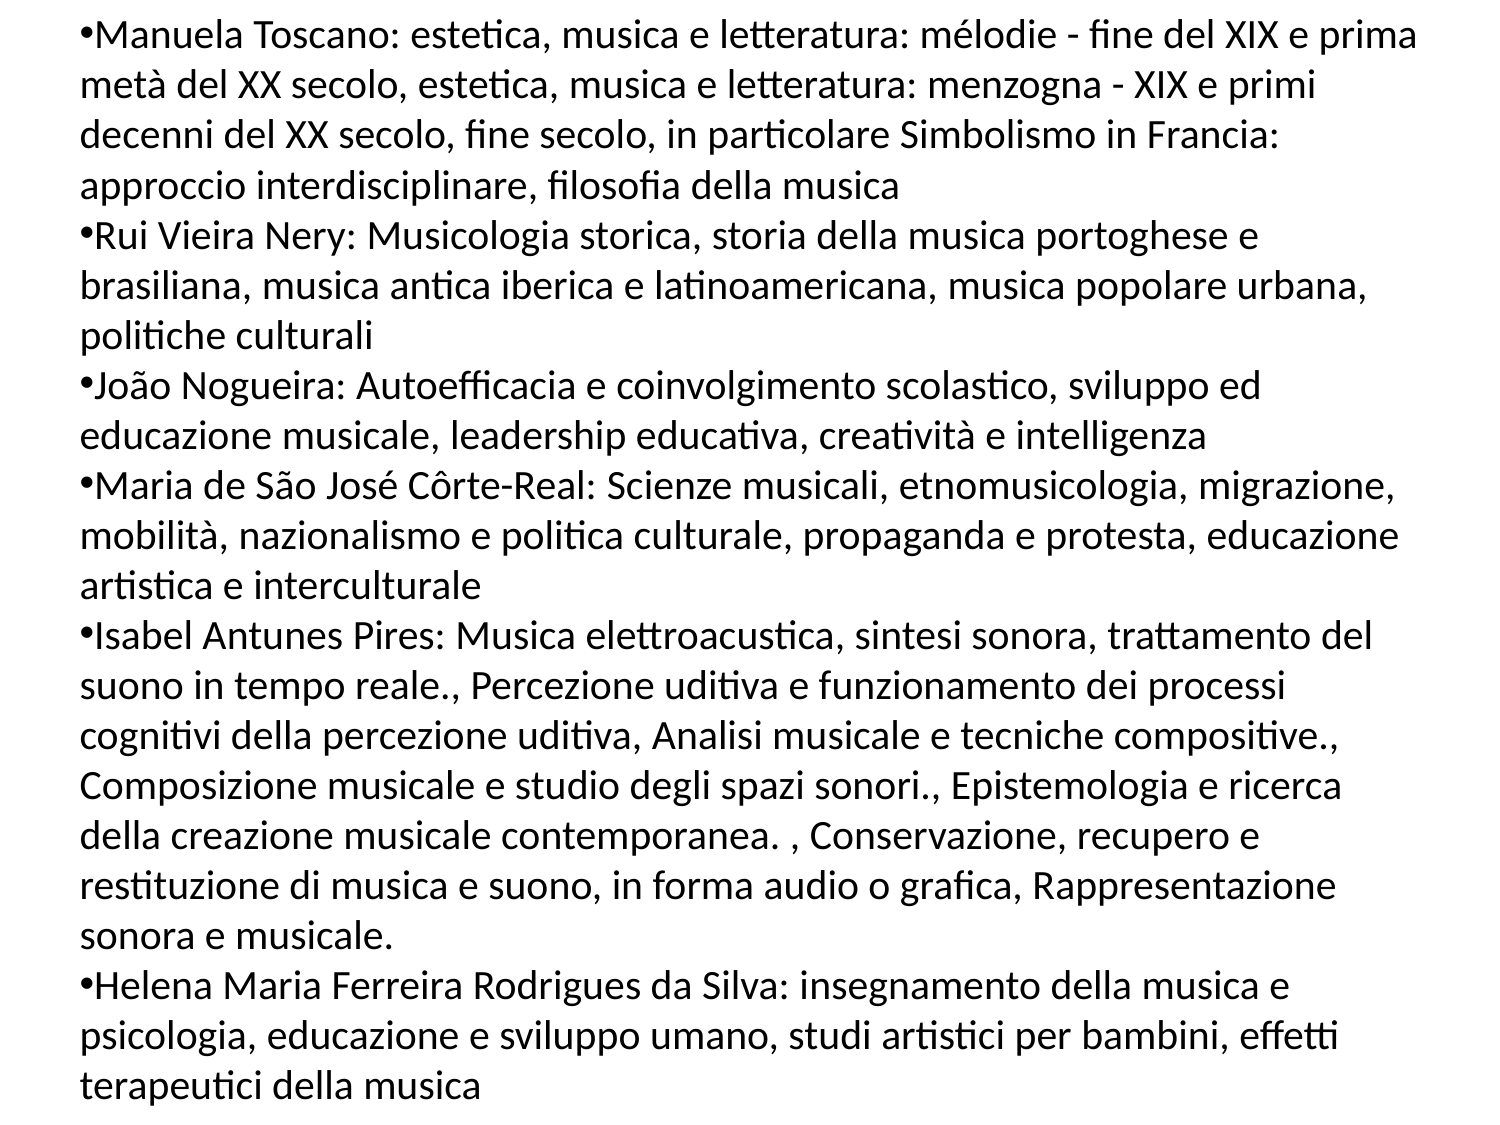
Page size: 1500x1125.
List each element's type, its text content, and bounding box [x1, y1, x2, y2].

text_box Manuela Toscano: estetica, musica e letteratura: mélodie - fine del XIX e prima metà del XX secolo, estetica, musica e letteratura: menzogna - XIX e primi decenni del XX secolo, fine secolo, in particolare Simbolismo in Francia: approccio interdisciplinare, filosofia della musica Rui Vieira Nery: Musicologia storica, storia della musica portoghese e brasiliana, musica antica iberica e latinoamericana, musica popolare urbana, politiche culturali João Nogueira: Autoefficacia e coinvolgimento scolastico, sviluppo ed educazione musicale, leadership educativa, creatività e intelligenza Maria de São José Côrte-Real: Scienze musicali, etnomusicologia, migrazione, mobilità, nazionalismo e politica culturale, propaganda e protesta, educazione artistica e interculturale Isabel Antunes Pires: Musica elettroacustica, sintesi sonora, trattamento del suono in tempo reale., Percezione uditiva e funzionamento dei processi cognitivi della percezione uditiva, Analisi musicale e tecniche compositive., Composizione musicale e studio degli spazi sonori., Epistemologia e ricerca della creazione musicale contemporanea. , Conservazione, recupero e restituzione di musica e suono, in forma audio o grafica, Rappresentazione sonora e musicale. Helena Maria Ferreira Rodrigues da Silva: insegnamento della musica e psicologia, educazione e sviluppo umano, studi artistici per bambini, effetti terapeutici della musica [64, 0, 1436, 1116]
